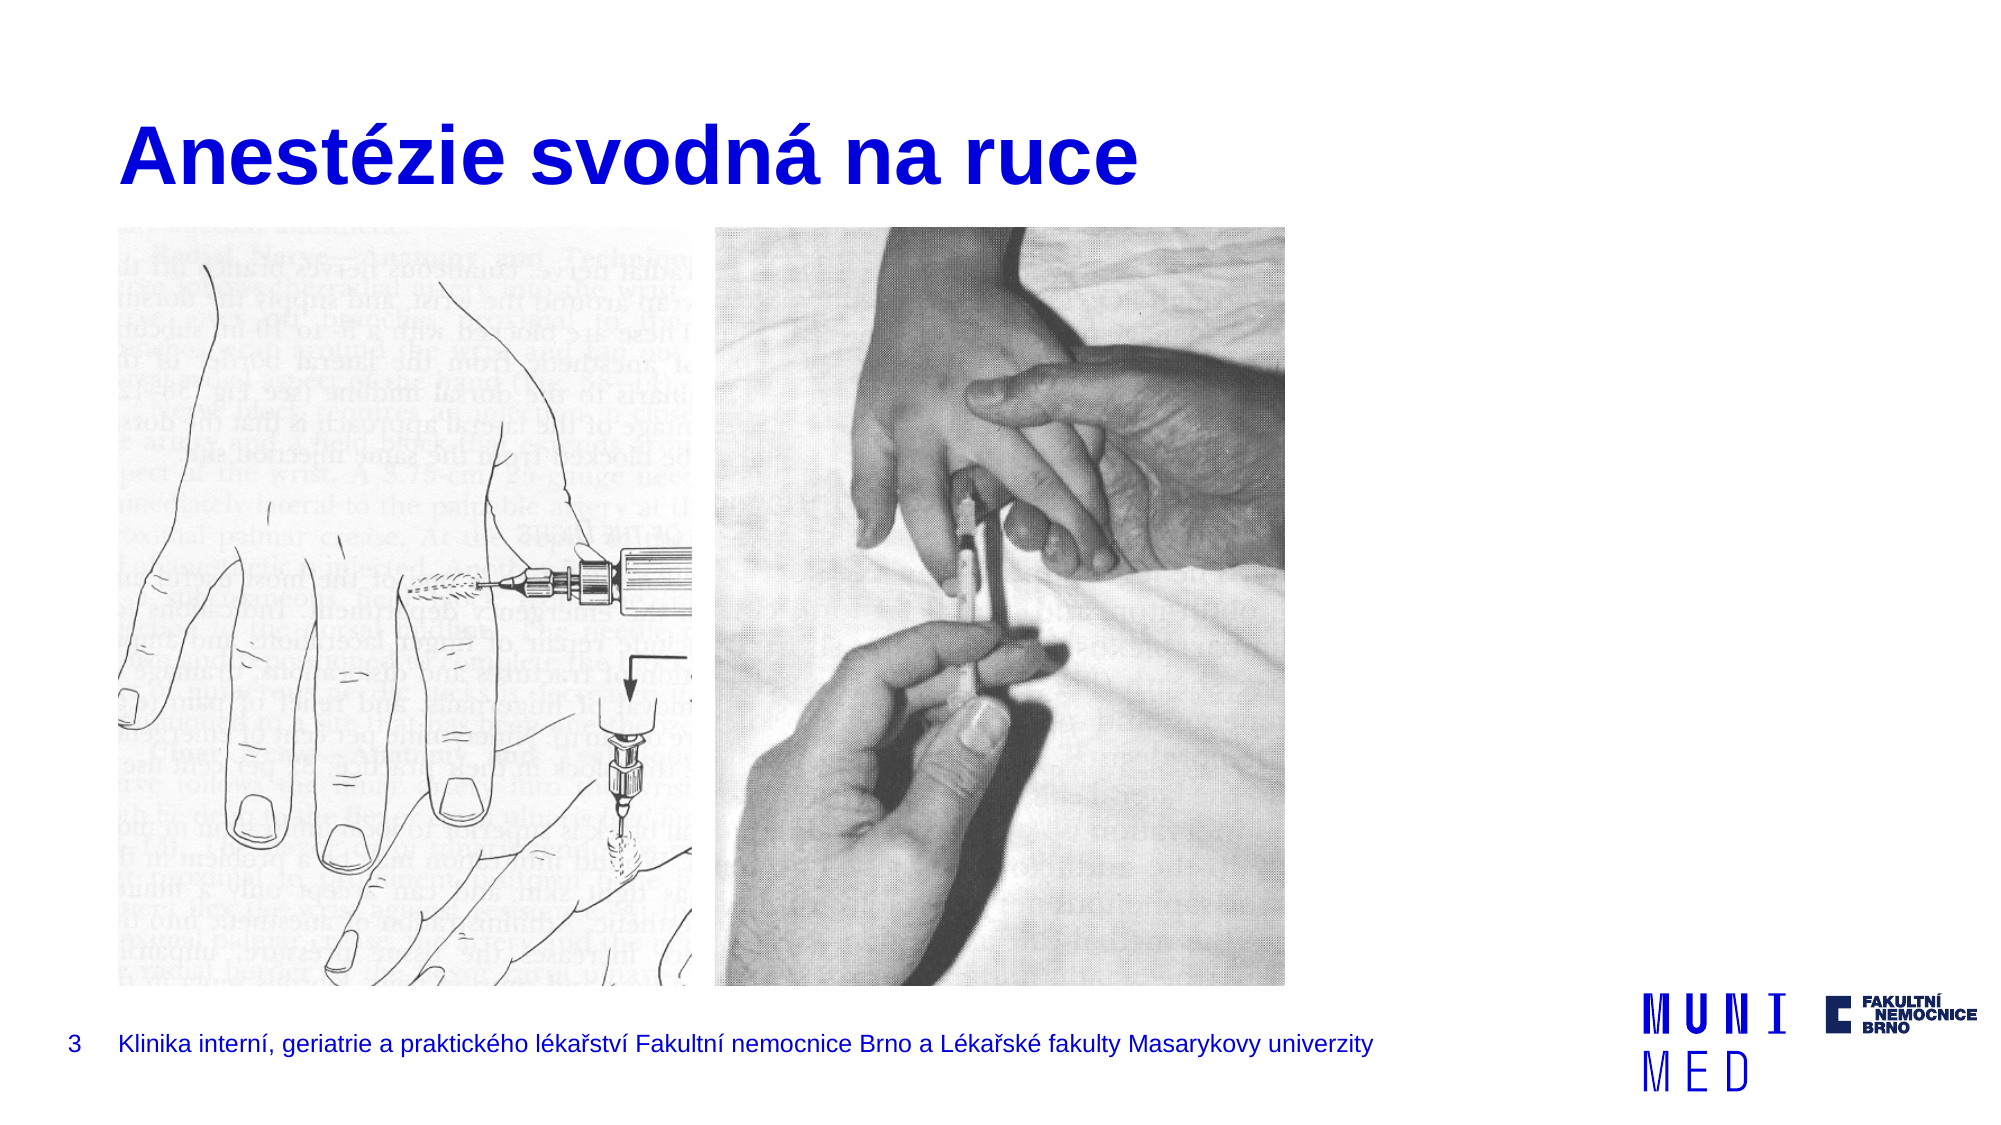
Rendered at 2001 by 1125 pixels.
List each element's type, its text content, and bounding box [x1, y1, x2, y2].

footer Klinika interní, geriatrie a praktického lékařství Fakultní nemocnice Brno a Lékařské fakulty Masarykovy univerzity [118, 1021, 1418, 1063]
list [117, 227, 692, 987]
slide_number 3 [67, 1021, 110, 1063]
title Anestézie svodná na ruce [118, 118, 1883, 193]
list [715, 227, 1285, 987]
